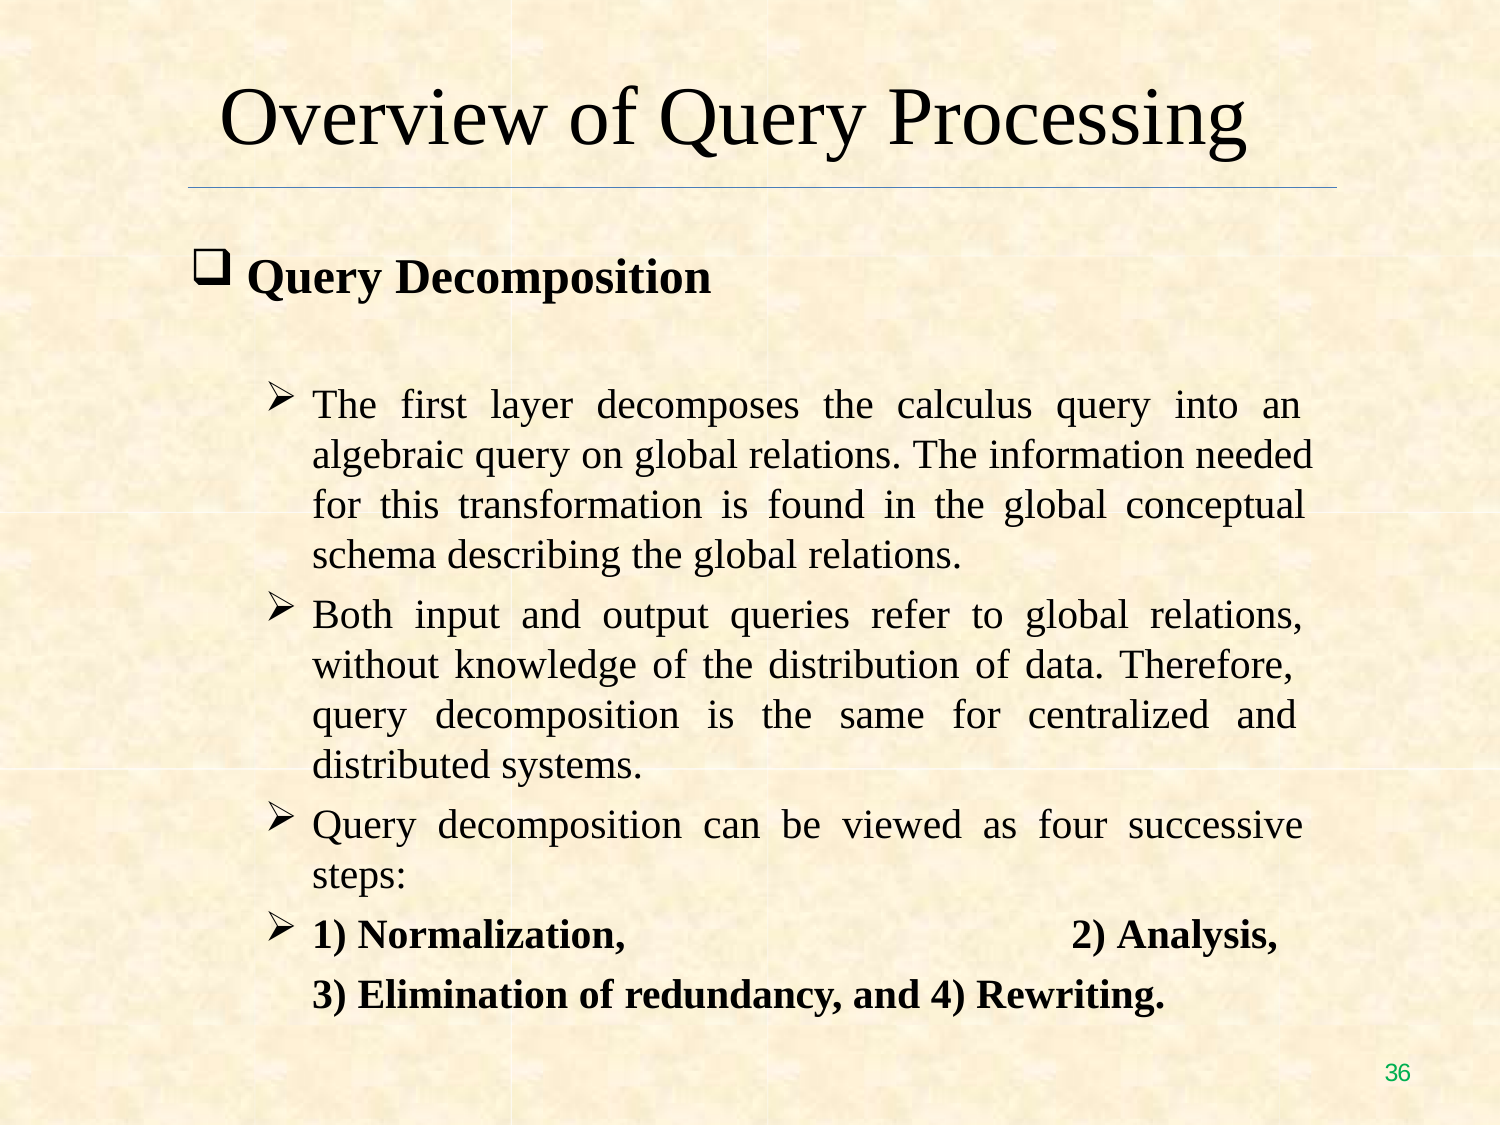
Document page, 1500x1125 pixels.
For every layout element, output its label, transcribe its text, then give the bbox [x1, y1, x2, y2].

slide_number 35 [1380, 1060, 1415, 1125]
picture [0, 0, 1500, 1125]
text_box Query Decomposition The first layer decomposes the calculus query into an algebraic query on global relations. The information needed for this transformation is found in the global conceptual schema describing the global relations. Both input and output queries refer to global relations, without knowledge of the distribution of data. Therefore, query decomposition is the same for centralized and distributed systems. Query decomposition can be viewed as four successive steps: 1) Normalization, 2) Analysis, 3) Elimination of redundancy, and 4) Rewriting. [187, 241, 1326, 1017]
title Overview of Query Processing [192, 58, 1307, 249]
